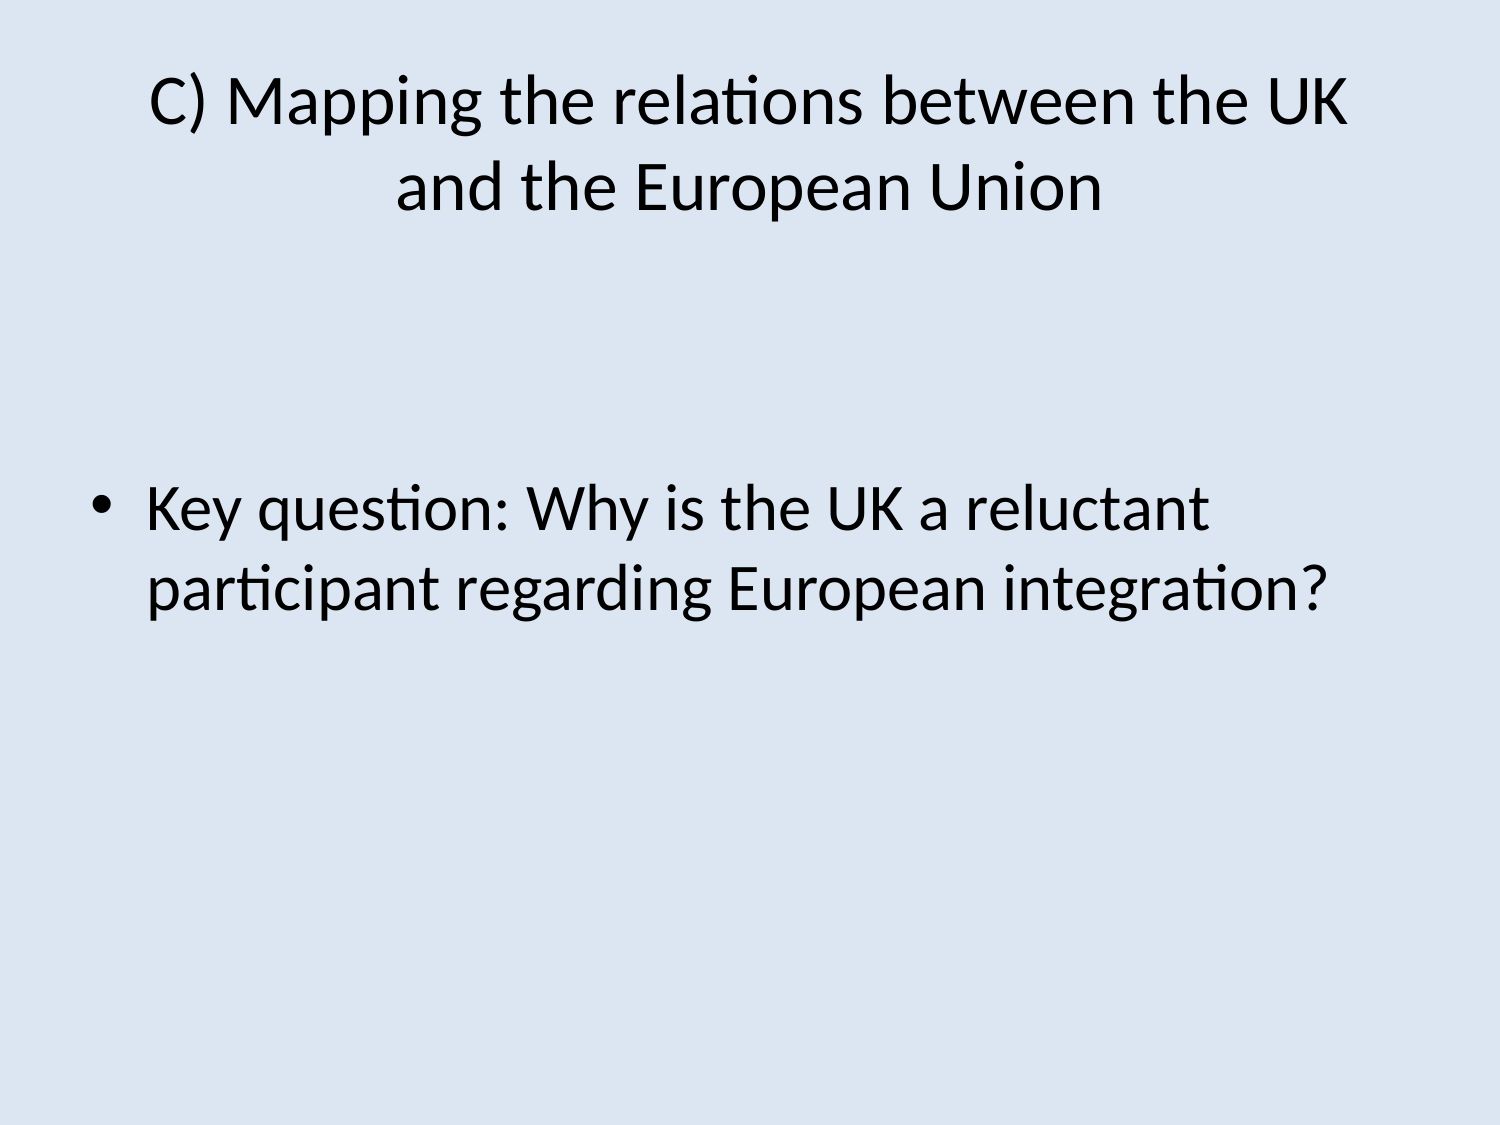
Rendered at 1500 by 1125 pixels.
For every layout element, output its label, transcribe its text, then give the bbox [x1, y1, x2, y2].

title C) Mapping the relations between the UK and the European Union [75, 45, 1425, 233]
list Key question: Why is the UK a reluctant participant regarding European integration? [75, 456, 1425, 1005]
